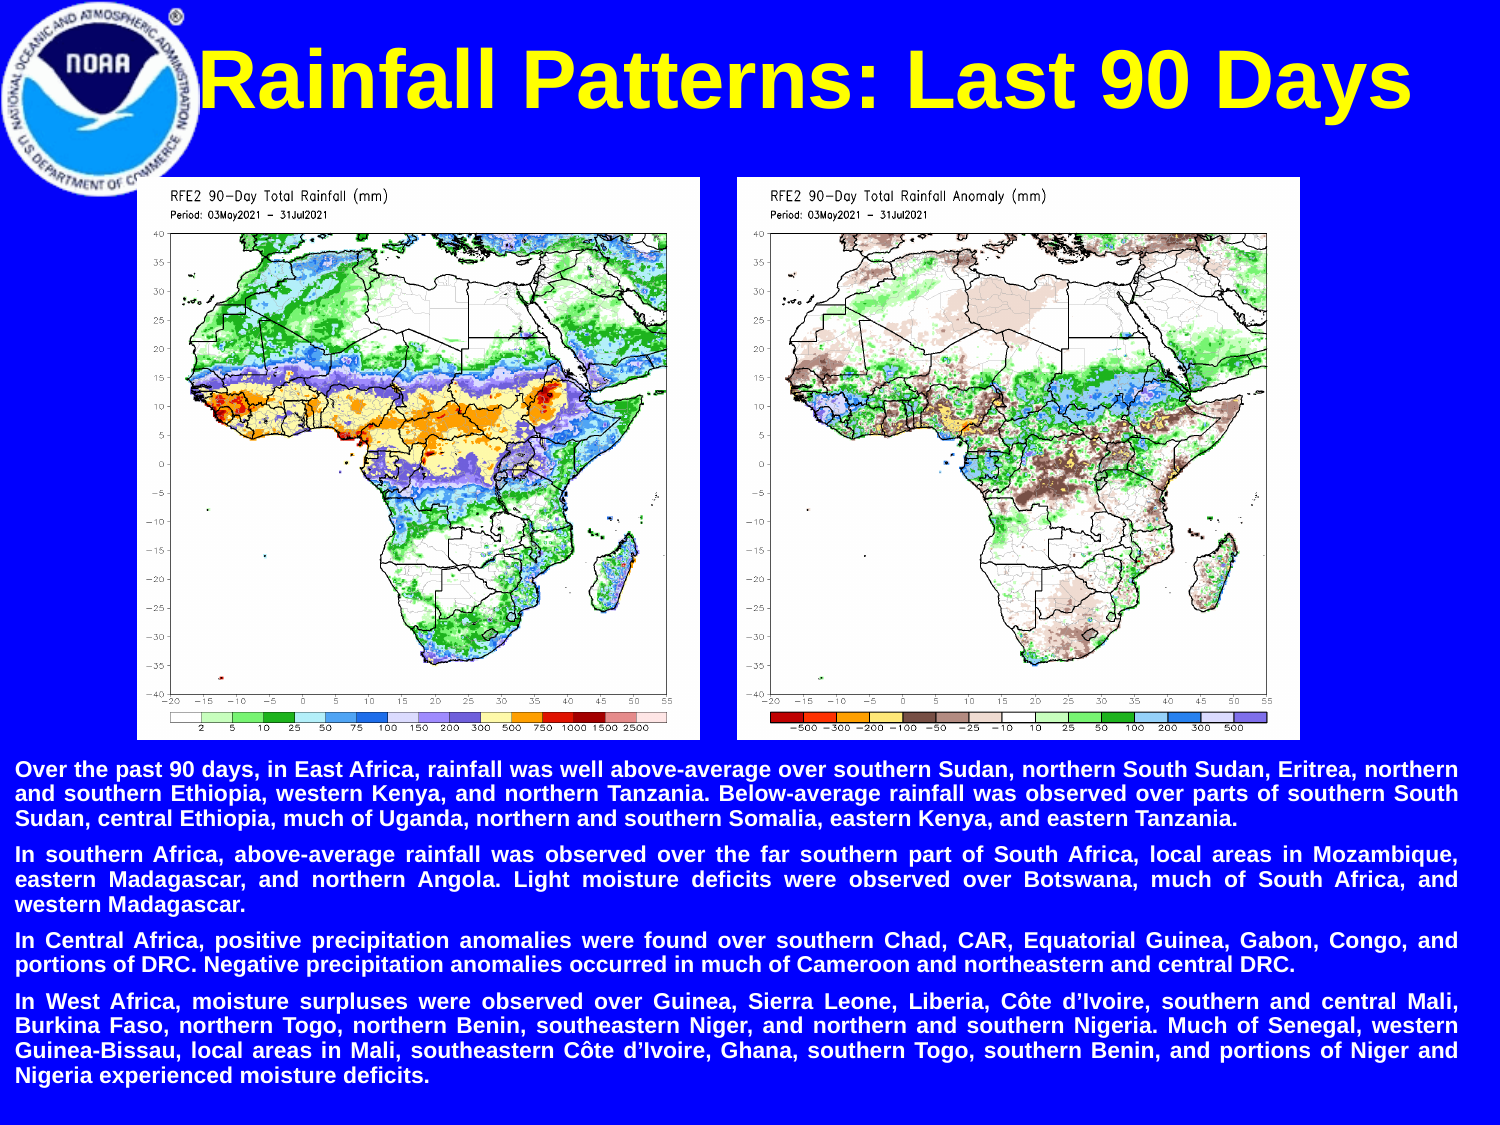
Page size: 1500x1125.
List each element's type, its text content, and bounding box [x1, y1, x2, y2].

text_box Over the past 90 days, in East Africa, rainfall was well above-average over southern Sudan, northern South Sudan, Eritrea, northern and southern Ethiopia, western Kenya, and northern Tanzania. Below-average rainfall was observed over parts of southern South Sudan, central Ethiopia, much of Uganda, northern and southern Somalia, eastern Kenya, and eastern Tanzania. In southern Africa, above-average rainfall was observed over the far southern part of South Africa, local areas in Mozambique, eastern Madagascar, and northern Angola. Light moisture deficits were observed over Botswana, much of South Africa, and western Madagascar. In Central Africa, positive precipitation anomalies were found over southern Chad, CAR, Equatorial Guinea, Gabon, Congo, and portions of DRC. Negative precipitation anomalies occurred in much of Cameroon and northeastern and central DRC. In West Africa, moisture surpluses were observed over Guinea, Sierra Leone, Liberia, Côte d’Ivoire, southern and central Mali, Burkina Faso, northern Togo, northern Benin, southeastern Niger, and northern and southern Nigeria. Much of Senegal, western Guinea-Bissau, local areas in Mali, southeastern Côte d’Ivoire, Ghana, southern Togo, southern Benin, and portions of Niger and Nigeria experienced moisture deficits. [0, 750, 1475, 1096]
title Rainfall Patterns: Last 90 Days [174, 0, 1438, 151]
picture [737, 177, 1301, 741]
picture [0, 0, 701, 741]
